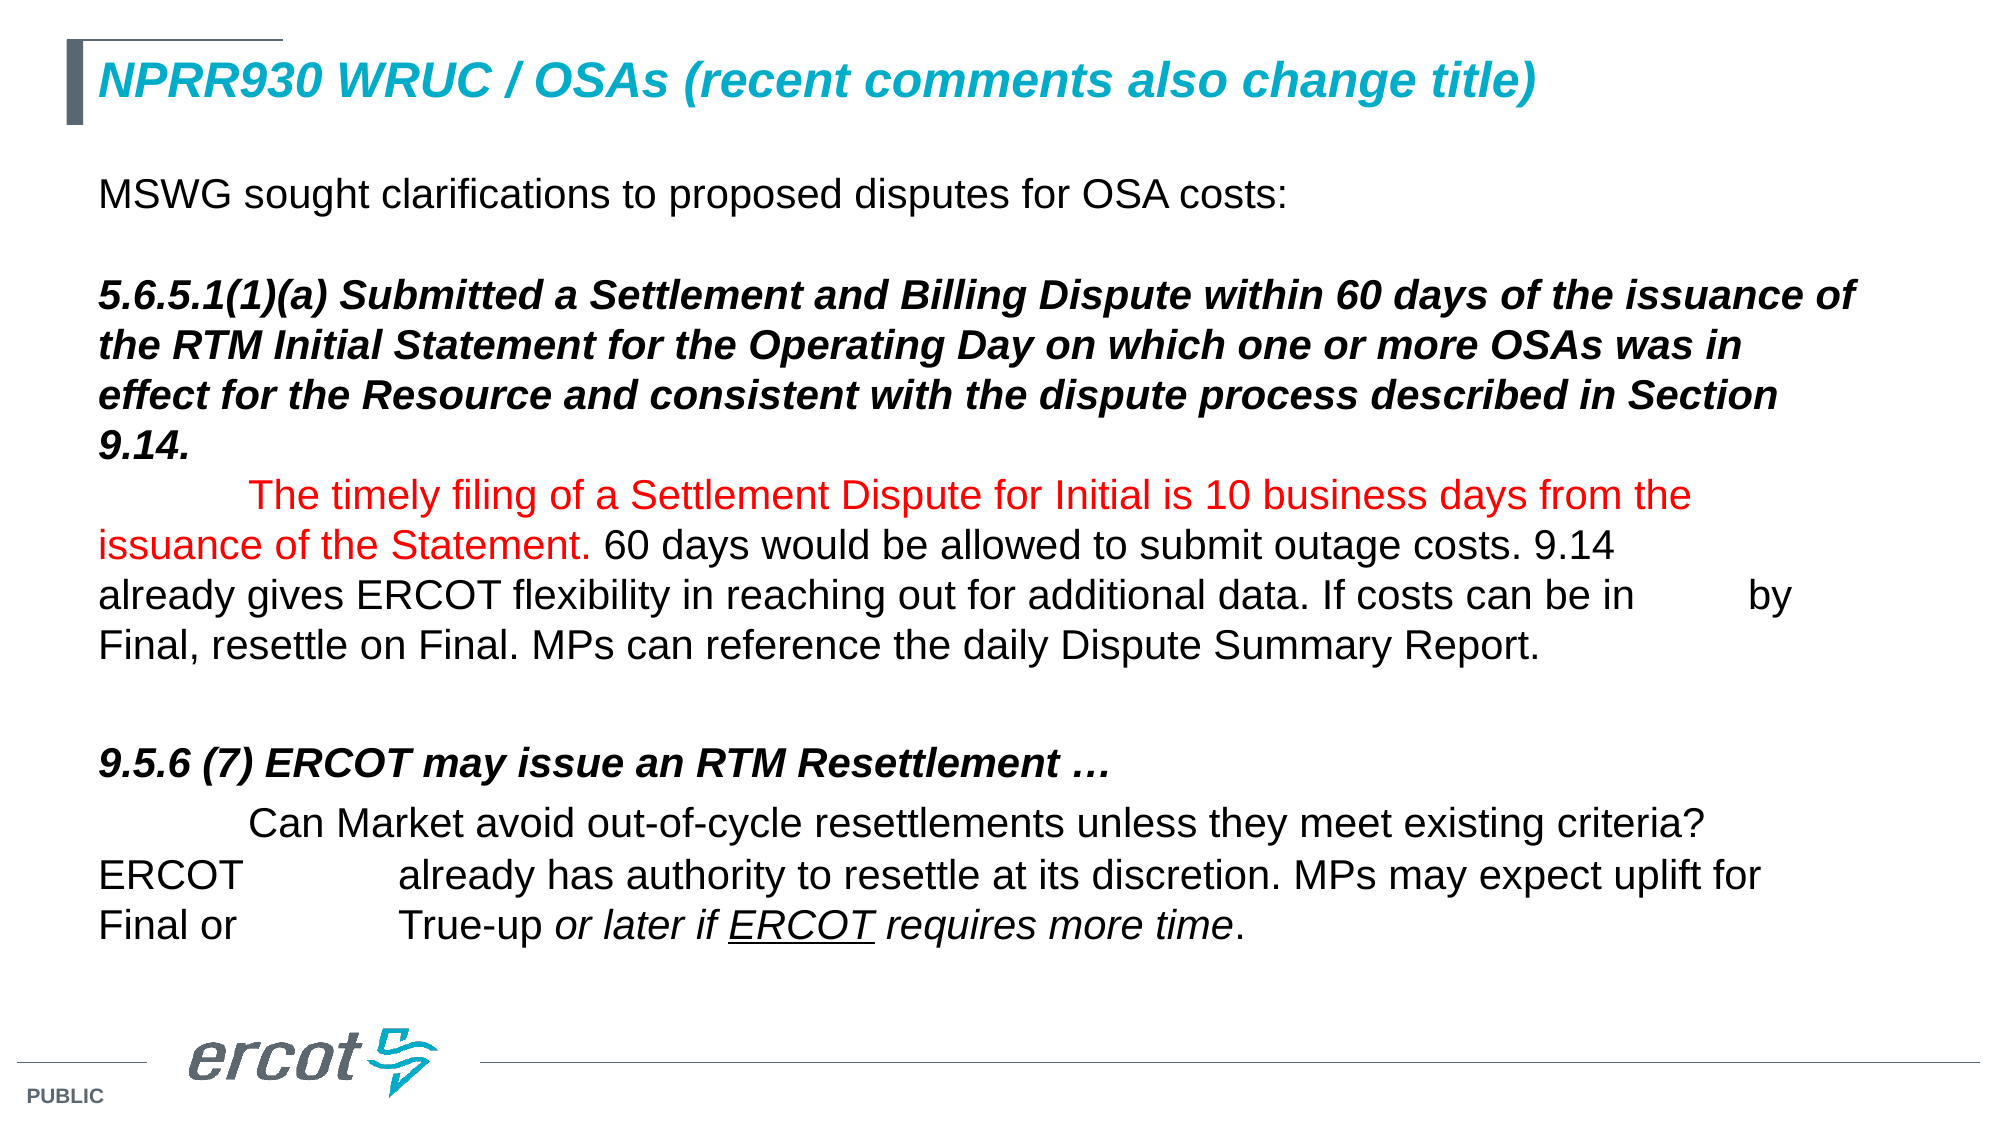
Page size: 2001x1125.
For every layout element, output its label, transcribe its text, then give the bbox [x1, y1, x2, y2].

picture [183, 1024, 442, 1100]
title NPRR930 WRUC / OSAs (recent comments also change title) MSWG sought clarifications to proposed disputes for OSA costs: 5.6.5.1(1)(a) Submitted a Settlement and Billing Dispute within 60 days of the issuance of the RTM Initial Statement for the Operating Day on which one or more OSAs was in effect for the Resource and consistent with the dispute process described in Section 9.14. The timely filing of a Settlement Dispute for Initial is 10 business days from the issuance of the Statement. 60 days would be allowed to submit outage costs. 9.14 already gives ERCOT flexibility in reaching out for additional data. If costs can be in by Final, resettle on Final. MPs can reference the daily Dispute Summary Report. 9.5.6 (7) ERCOT may issue an RTM Resettlement … Can Market avoid out-of-cycle resettlements unless they meet existing criteria? ERCOT already has authority to resettle at its discretion. MPs may expect uplift for Final or True-up or later if ERCOT requires more time. [83, 39, 1875, 1005]
